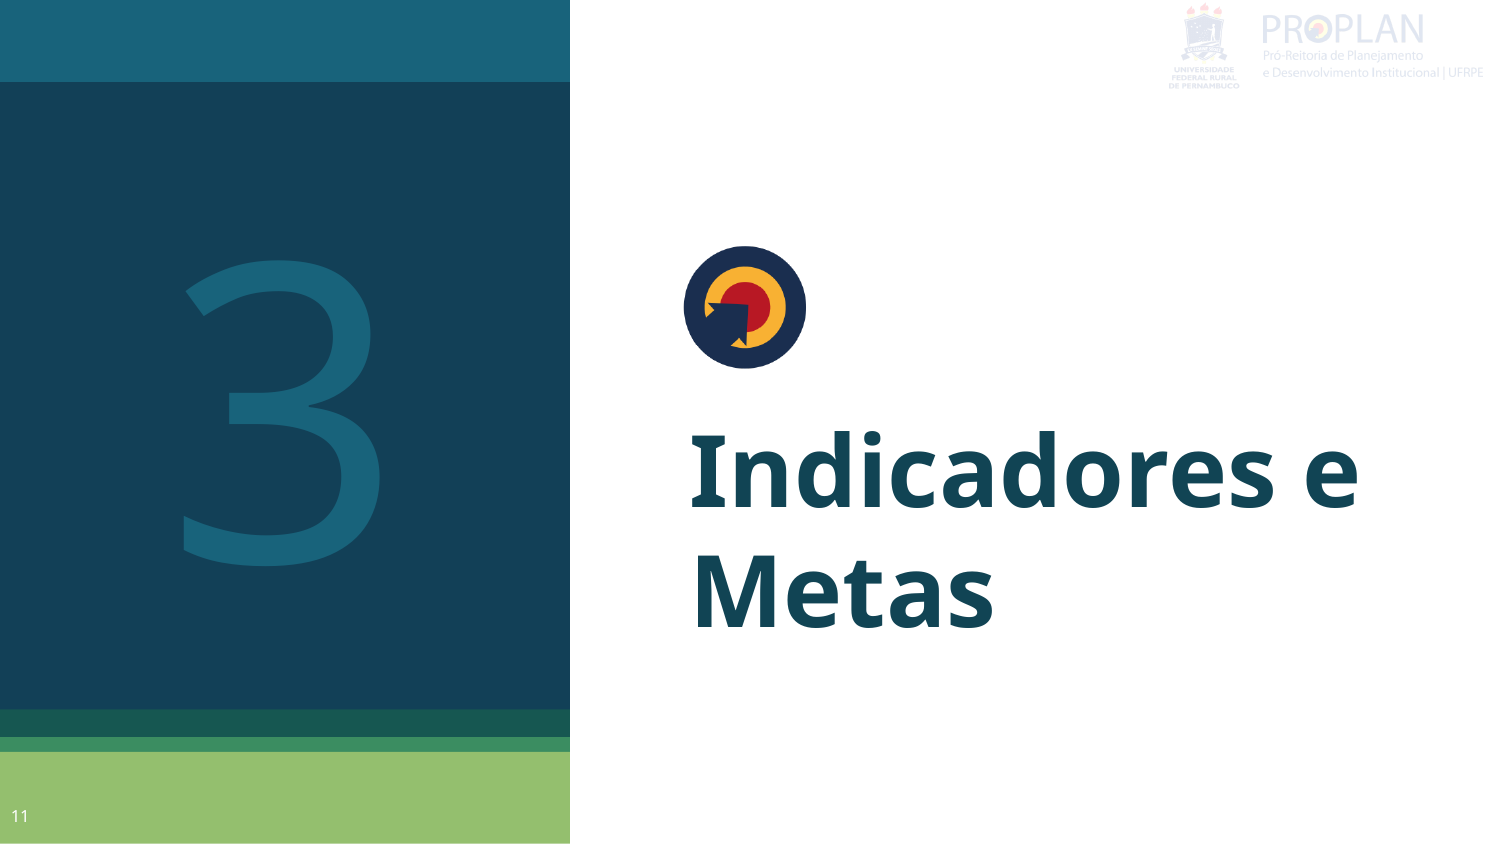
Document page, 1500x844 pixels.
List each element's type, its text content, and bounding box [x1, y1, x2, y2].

picture [1161, 0, 1247, 98]
picture [1263, 14, 1483, 80]
slide_number 11 [0, 790, 49, 844]
picture [678, 244, 818, 375]
text_box 3 [0, 82, 570, 709]
title Indicadores e Metas [674, 472, 1471, 663]
